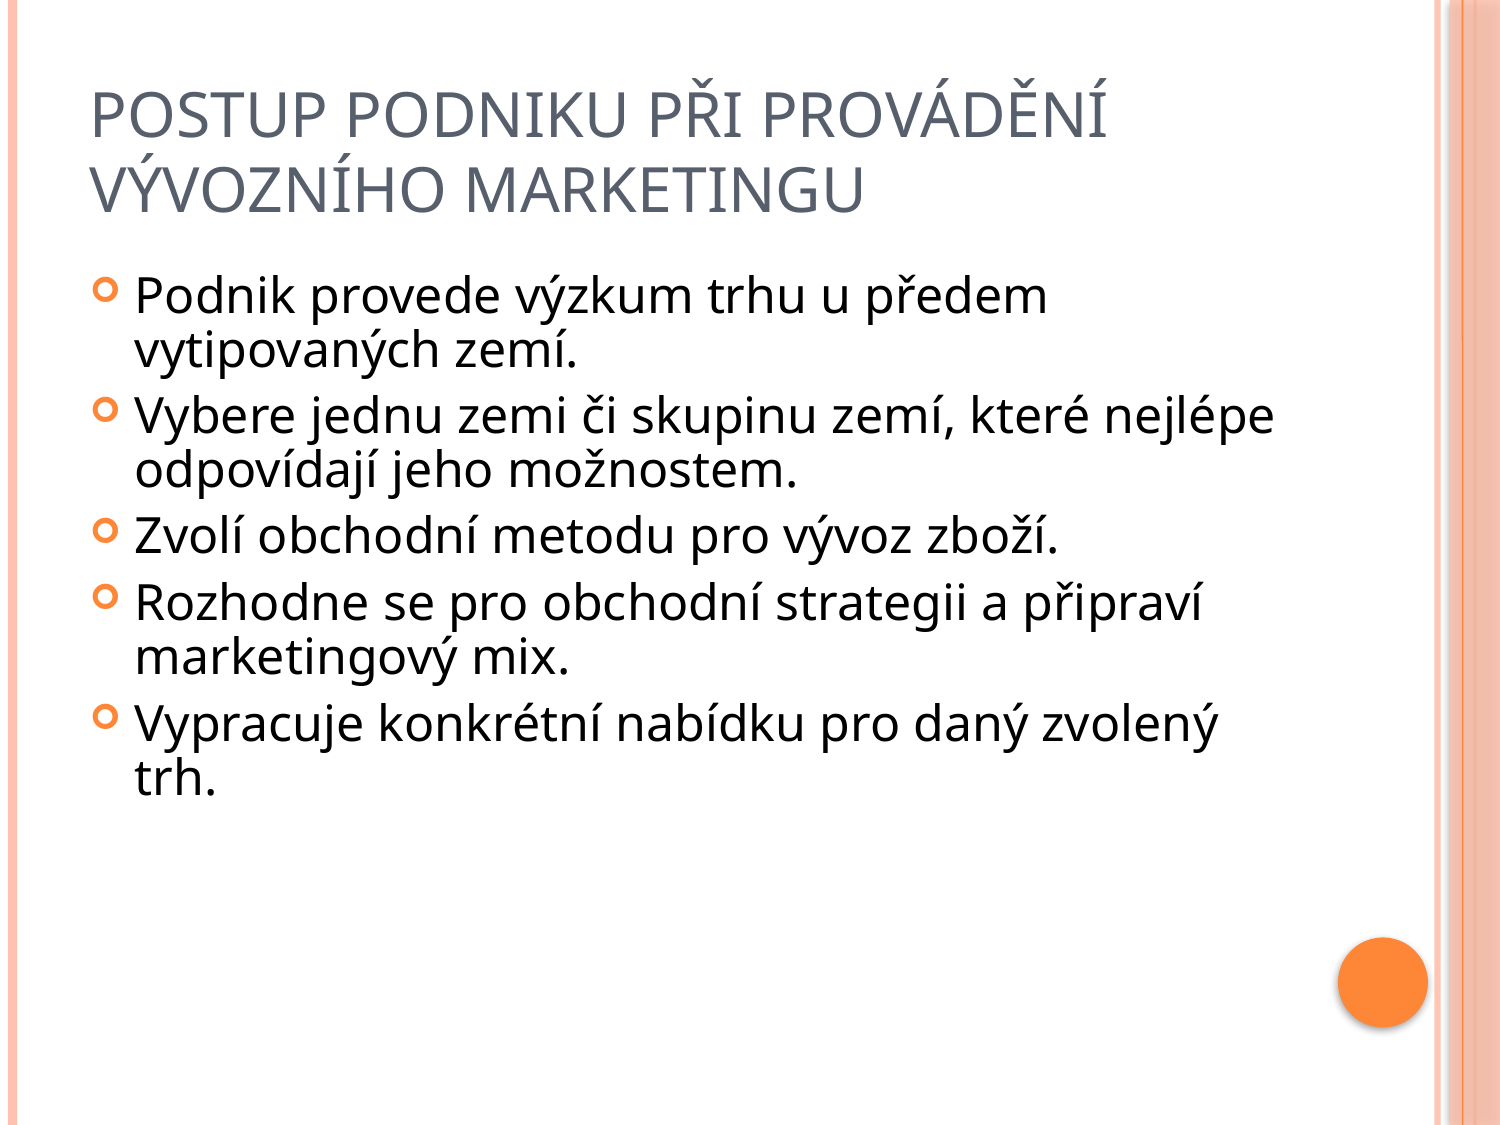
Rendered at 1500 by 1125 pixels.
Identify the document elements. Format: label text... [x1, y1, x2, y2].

title Postup podniku při provádění vývozního marketingu [75, 45, 1300, 233]
list Podnik provede výzkum trhu u předem vytipovaných zemí. Vybere jednu zemi či skupinu zemí, které nejlépe odpovídají jeho možnostem. Zvolí obchodní metodu pro vývoz zboží. Rozhodne se pro obchodní strategii a připraví marketingový mix. Vypracuje konkrétní nabídku pro daný zvolený trh. [75, 262, 1300, 1062]
